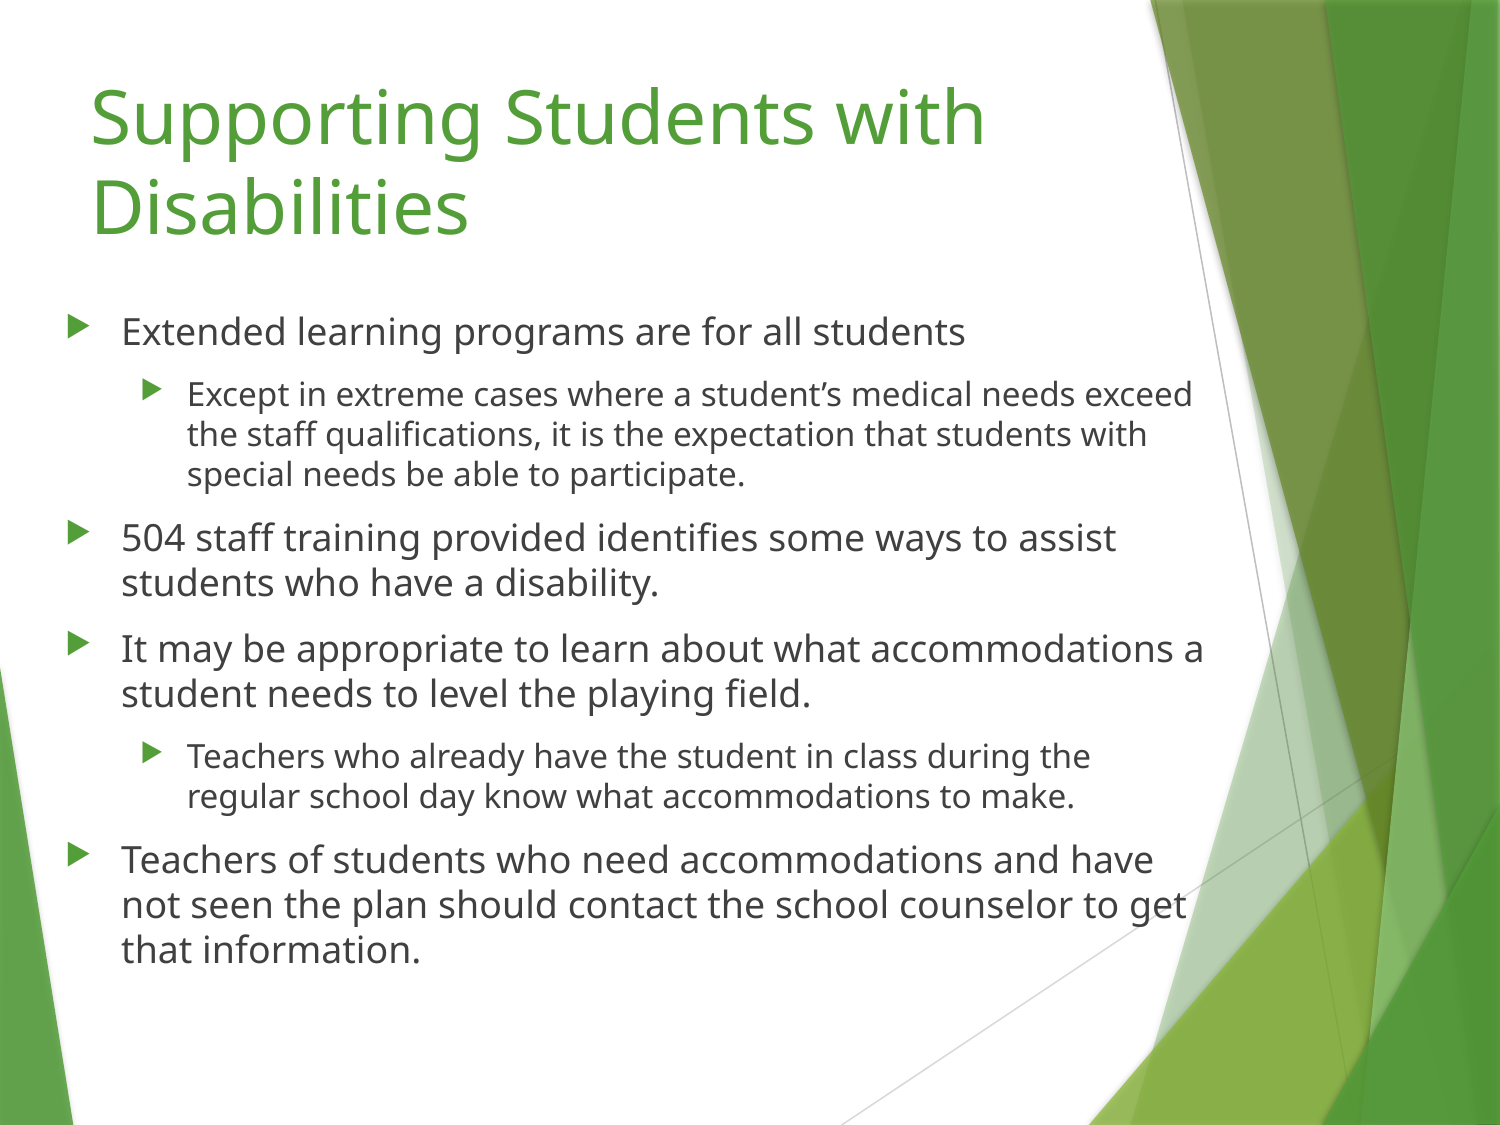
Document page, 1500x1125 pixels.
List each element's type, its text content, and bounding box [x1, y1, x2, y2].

title Supporting Students with Disabilities [75, 62, 1117, 280]
list Extended learning programs are for all students Except in extreme cases where a student’s medical needs exceed the staff qualifications, it is the expectation that students with special needs be able to participate. 504 staff training provided identifies some ways to assist students who have a disability. It may be appropriate to learn about what accommodations a student needs to level the playing field. Teachers who already have the student in class during the regular school day know what accommodations to make. Teachers of students who need accommodations and have not seen the plan should contact the school counselor to get that information. [50, 299, 1225, 1045]
